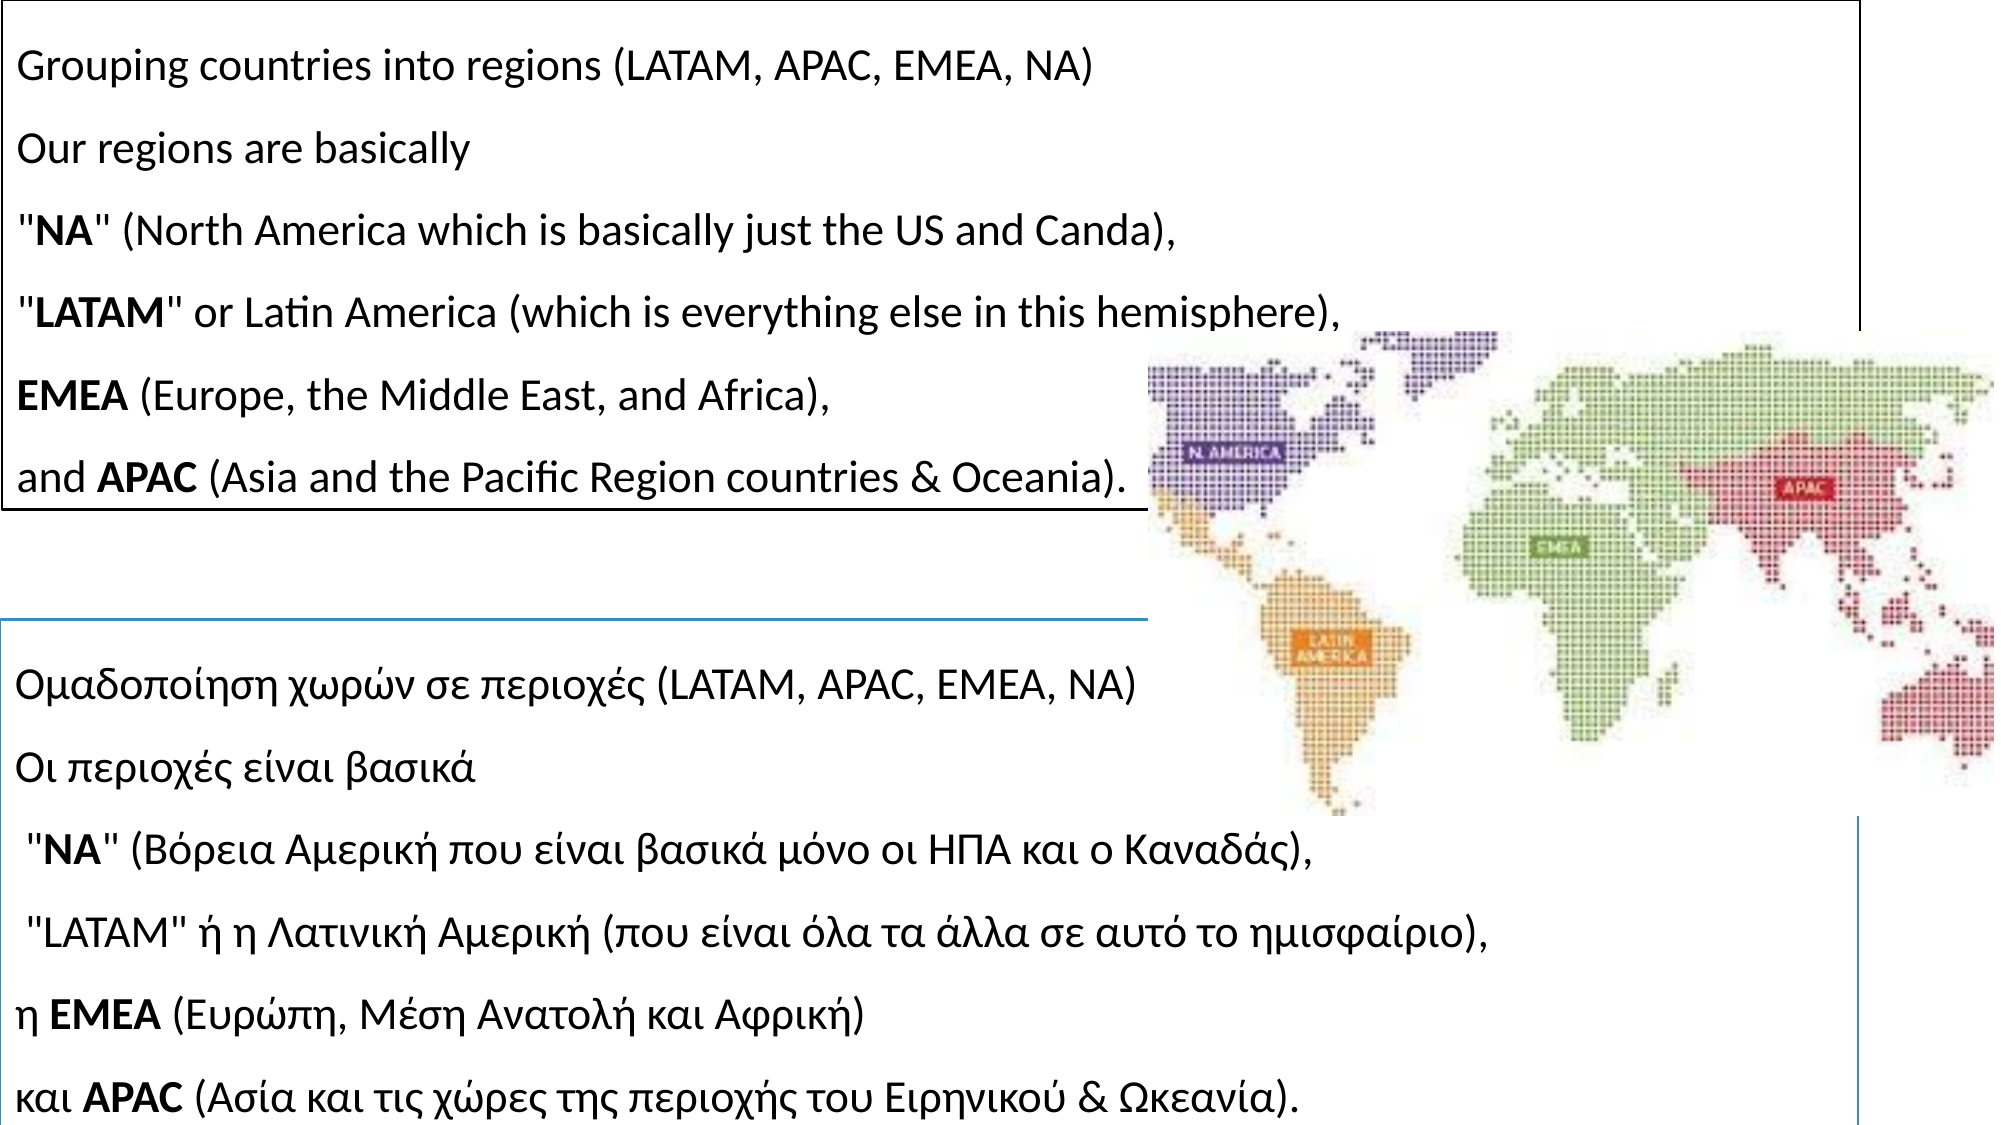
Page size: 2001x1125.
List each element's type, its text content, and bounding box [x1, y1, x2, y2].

text_box Grouping countries into regions (LATAM, APAC, EMEA, NA) Our regions are basically "NA" (North America which is basically just the US and Canda), "LATAM" or Latin America (which is everything else in this hemisphere), EMEA (Europe, the Middle East, and Africa), and APAC (Asia and the Pacific Region countries & Oceania). [1, 0, 1861, 511]
text_box Ομαδοποίηση χωρών σε περιοχές (LATAM, APAC, EMEA, NA) Οι περιοχές είναι βασικά "NA" (Βόρεια Αμερική που είναι βασικά μόνο οι ΗΠΑ και ο Καναδάς), "LATAM" ή η Λατινική Αμερική (που είναι όλα τα άλλα σε αυτό το ημισφαίριο), η EMEA (Ευρώπη, Μέση Ανατολή και Αφρική) και APAC (Ασία και τις χώρες της περιοχής του Ειρηνικού & Ωκεανία). [0, 618, 1859, 1125]
picture [1147, 331, 1994, 816]
